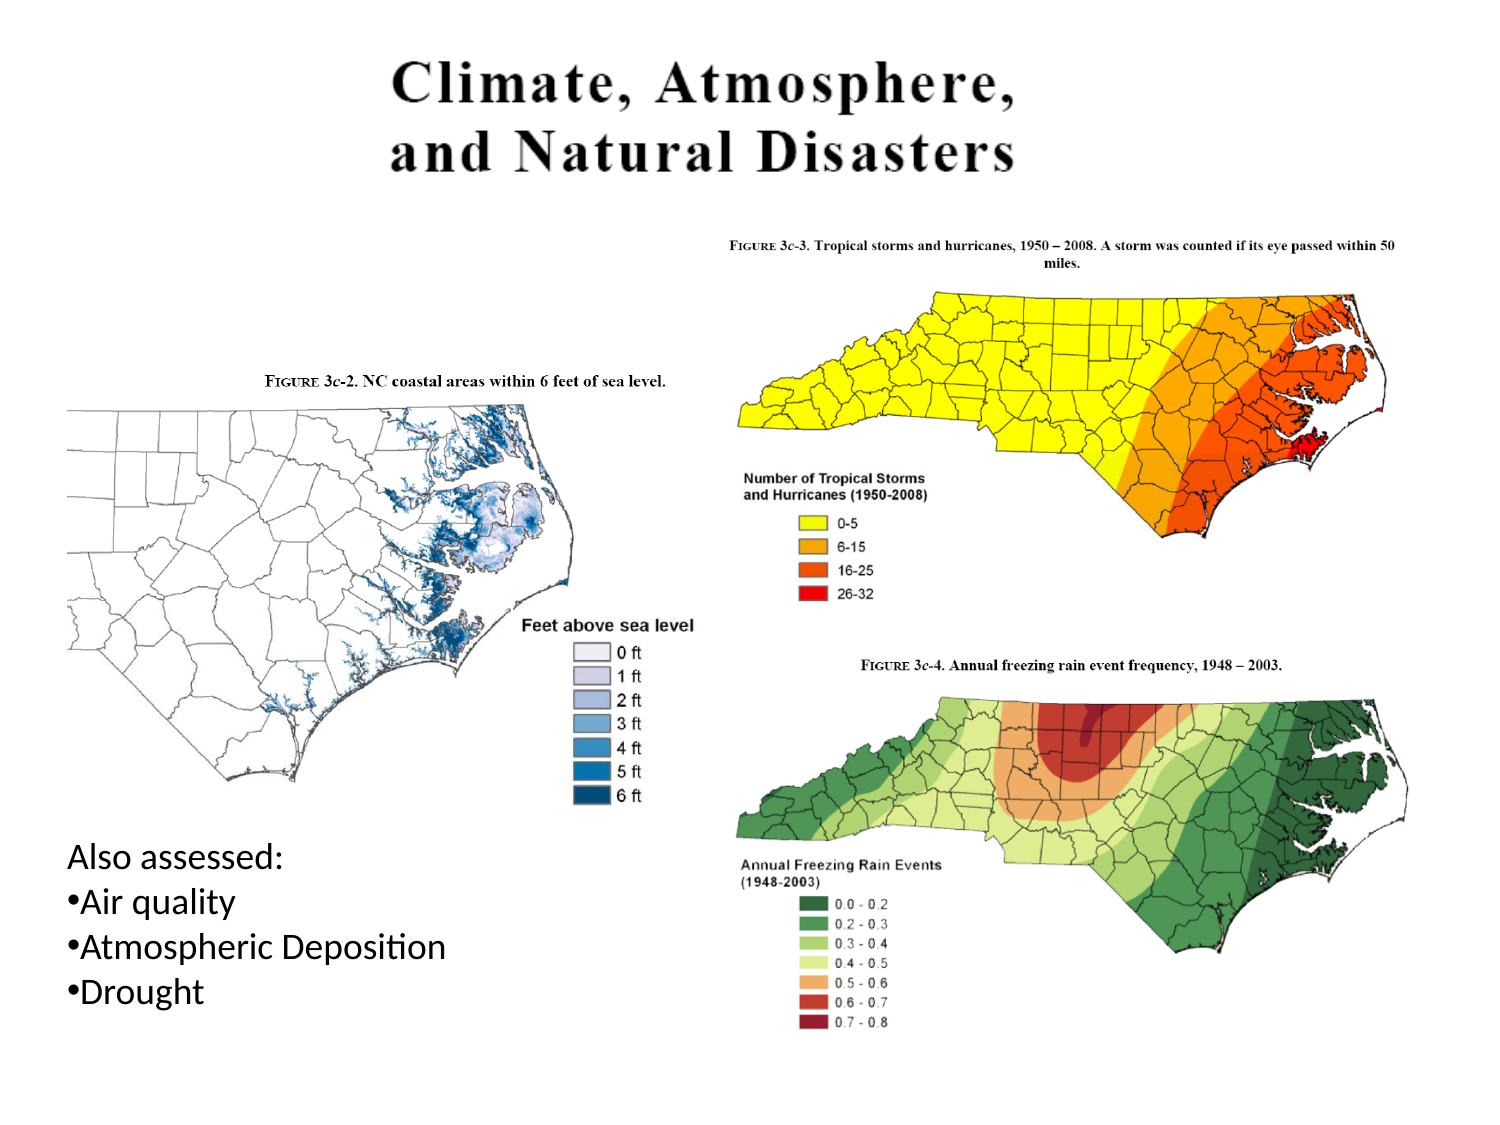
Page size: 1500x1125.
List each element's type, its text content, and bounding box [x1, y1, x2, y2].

picture [62, 374, 701, 813]
picture [374, 49, 1026, 194]
picture [724, 237, 1410, 609]
picture [724, 649, 1418, 1036]
text_box Also assessed: Air quality Atmospheric Deposition Drought [52, 824, 462, 1065]
